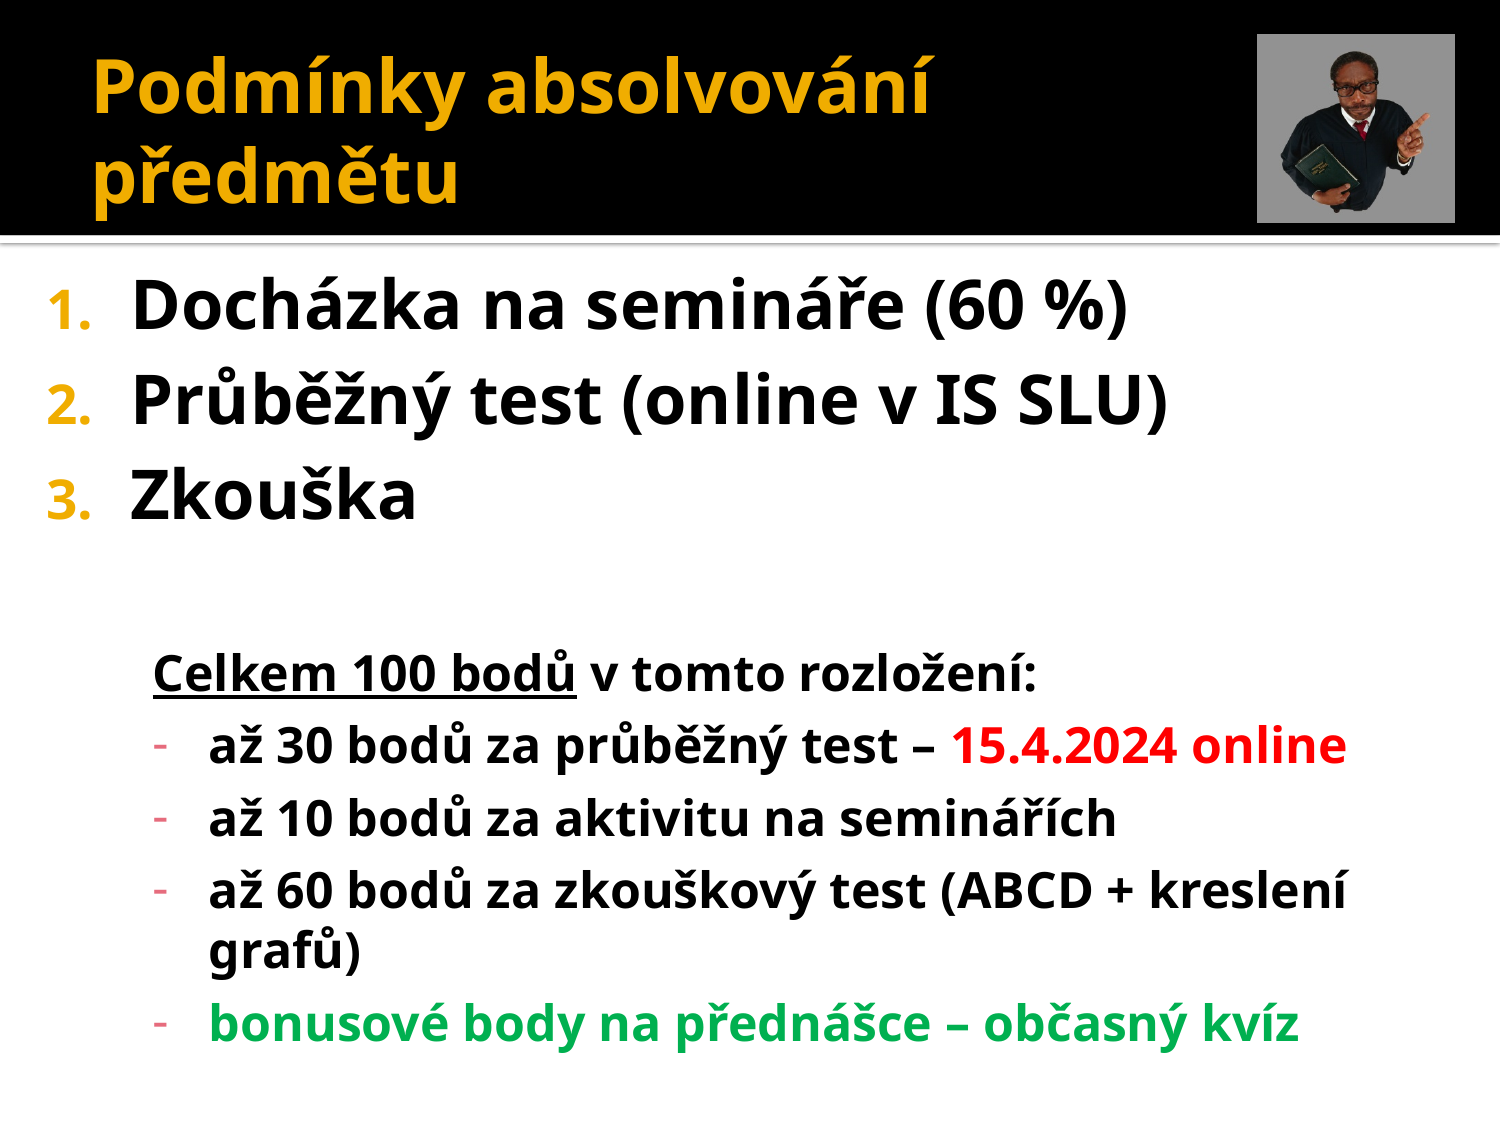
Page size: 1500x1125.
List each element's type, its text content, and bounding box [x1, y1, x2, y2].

title Podmínky absolvování předmětu [75, 25, 1223, 231]
list Docházka na semináře (60 %) Průběžný test (online v IS SLU) Zkouška Celkem 100 bodů v tomto rozložení: až 30 bodů za průběžný test – 15.4.2024 online až 10 bodů za aktivitu na seminářích až 60 bodů za zkouškový test (ABCD + kreslení grafů) bonusové body na přednášce – občasný kvíz [17, 245, 1495, 1079]
picture [1257, 34, 1455, 223]
